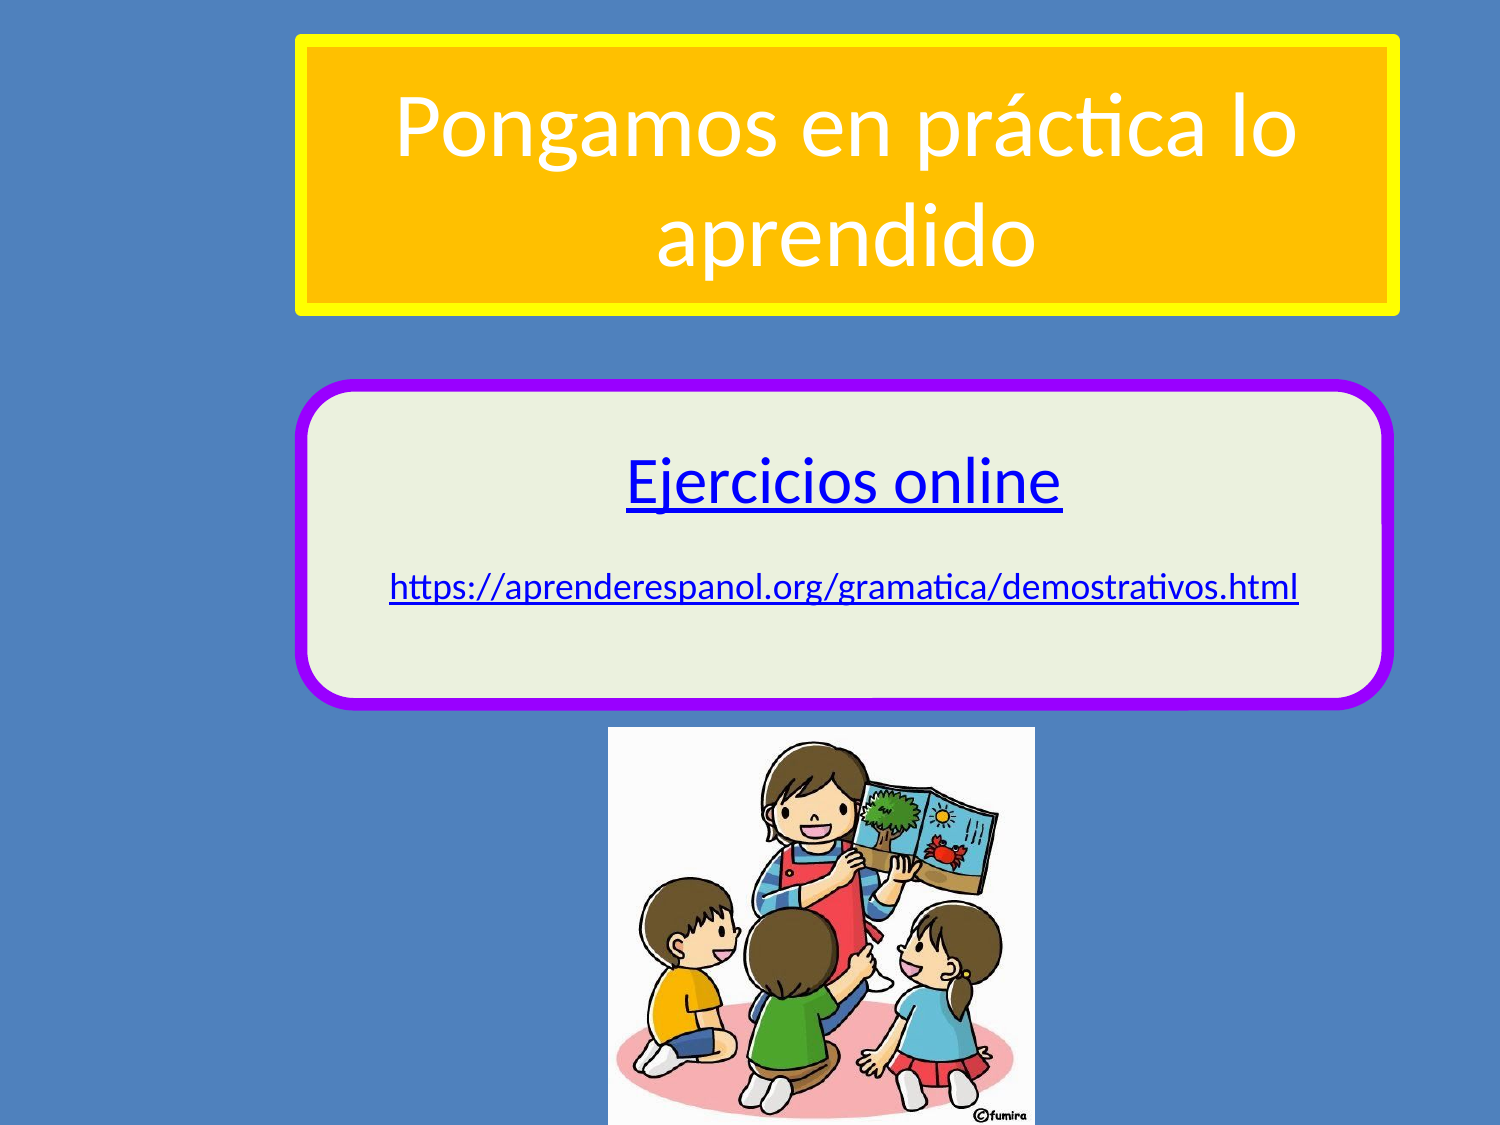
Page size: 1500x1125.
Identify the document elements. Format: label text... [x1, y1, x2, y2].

title Pongamos en práctica lo aprendido [299, 38, 1396, 312]
text_box Ejercicios online https://aprenderespanol.org/gramatica/demostrativos.html [298, 383, 1390, 707]
picture [608, 727, 1035, 1125]
